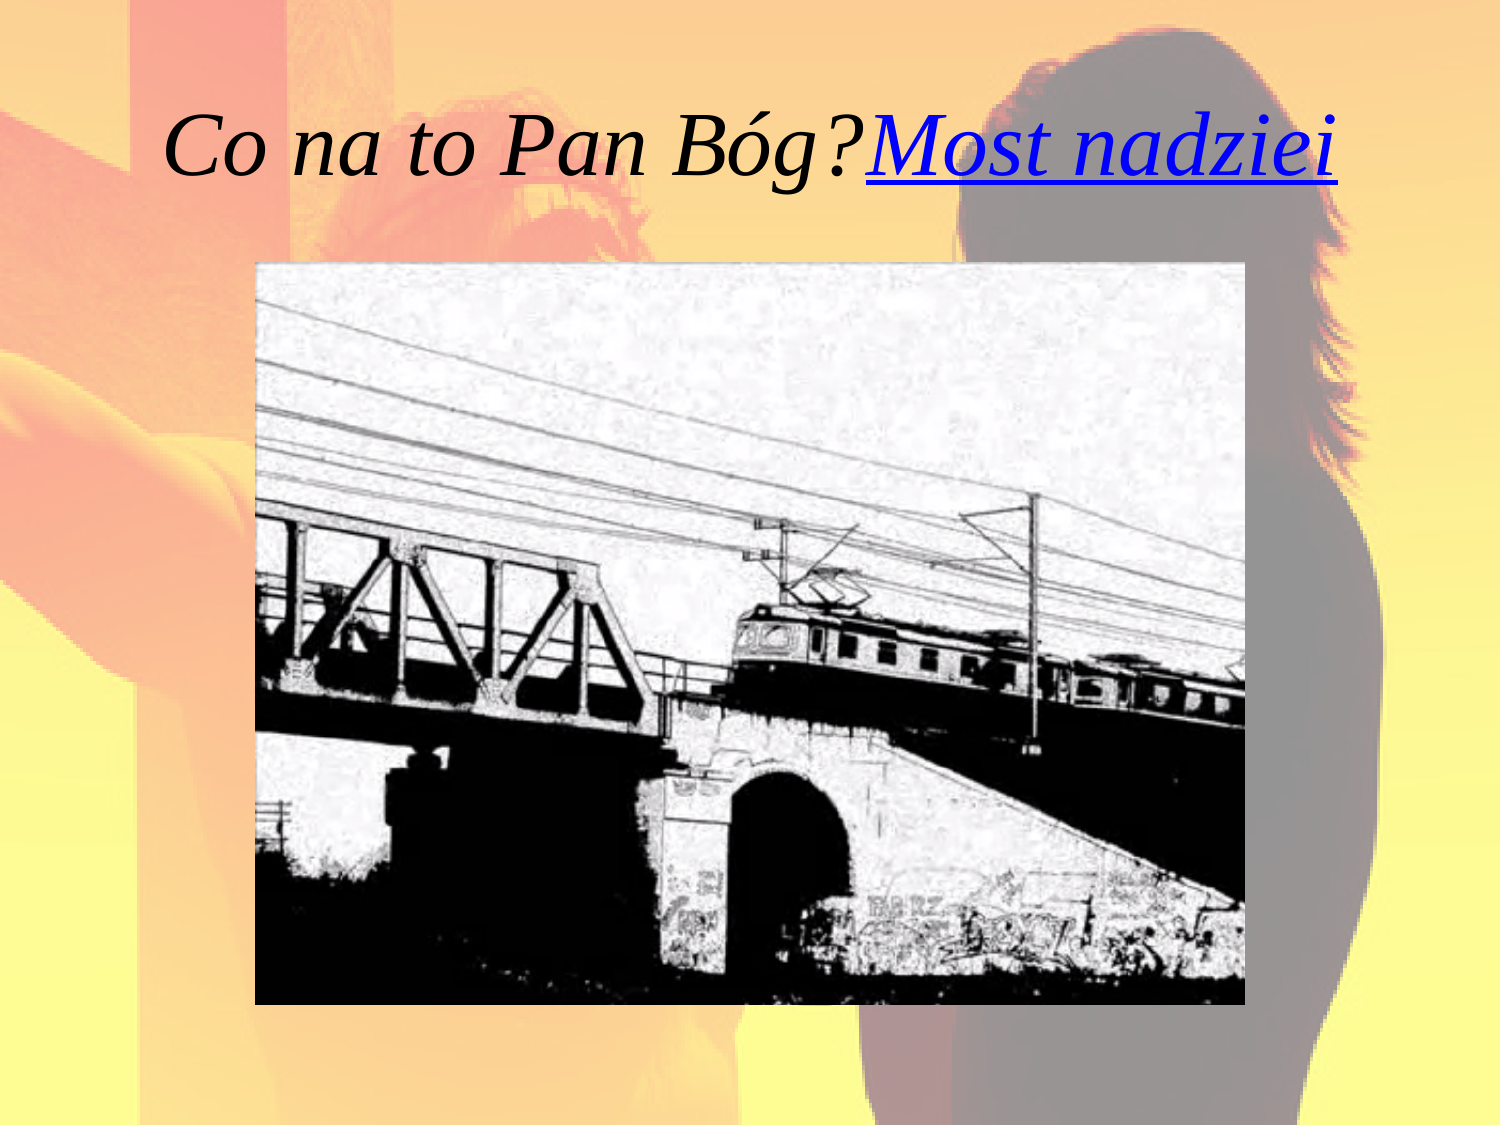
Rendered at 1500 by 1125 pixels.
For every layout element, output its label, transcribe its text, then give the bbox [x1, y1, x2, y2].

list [254, 262, 1246, 1006]
title Co na to Pan Bóg? Most nadziei [75, 45, 1425, 233]
